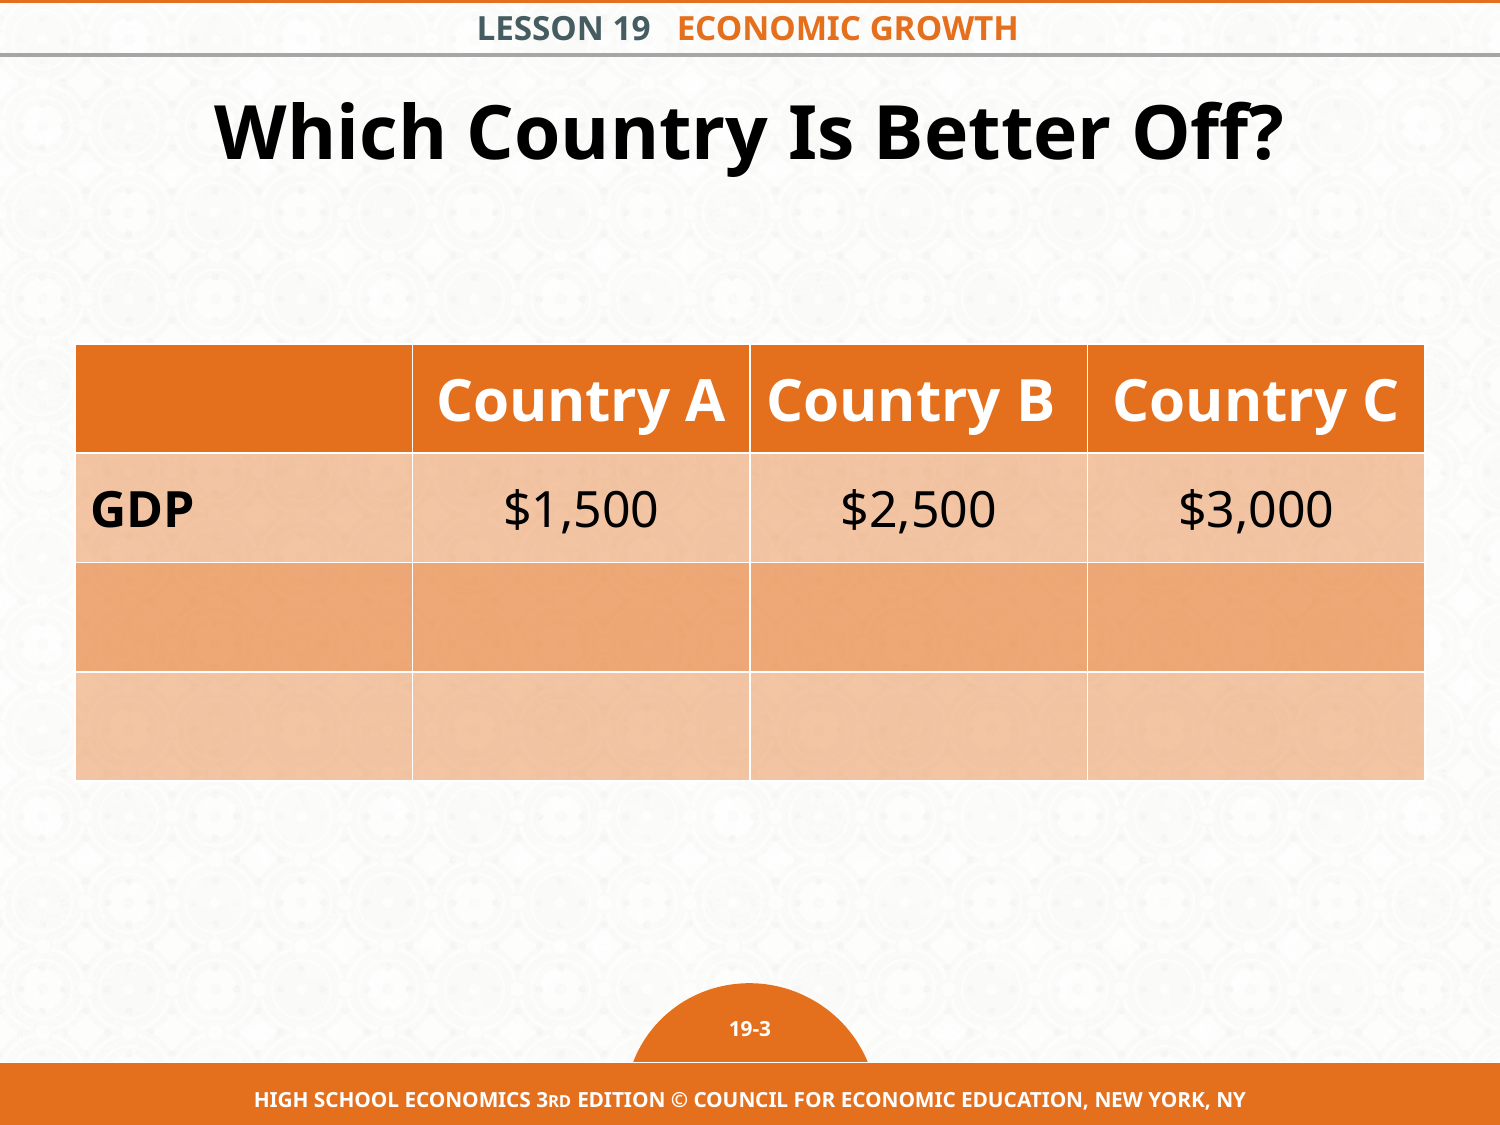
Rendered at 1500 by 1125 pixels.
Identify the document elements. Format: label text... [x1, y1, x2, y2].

table_header Country C [1088, 345, 1424, 452]
table_cell [413, 563, 749, 671]
table_cell [751, 673, 1087, 780]
table_cell GDP [76, 454, 412, 562]
table_cell [1088, 563, 1424, 671]
table_cell [1088, 673, 1424, 780]
table_cell [76, 673, 412, 780]
table_cell $1,500 [413, 454, 749, 562]
picture [0, 57, 1500, 1062]
table_cell $2,500 [751, 454, 1087, 562]
title Which Country Is Better Off? [75, 64, 1425, 196]
picture [0, 3, 1500, 53]
table_cell [751, 563, 1087, 671]
table_header Country A [413, 345, 749, 452]
table_cell [76, 563, 412, 671]
table_cell $3,000 [1088, 454, 1424, 562]
table_header Country B [751, 345, 1087, 452]
table_header [76, 345, 412, 452]
table_cell [413, 673, 749, 780]
